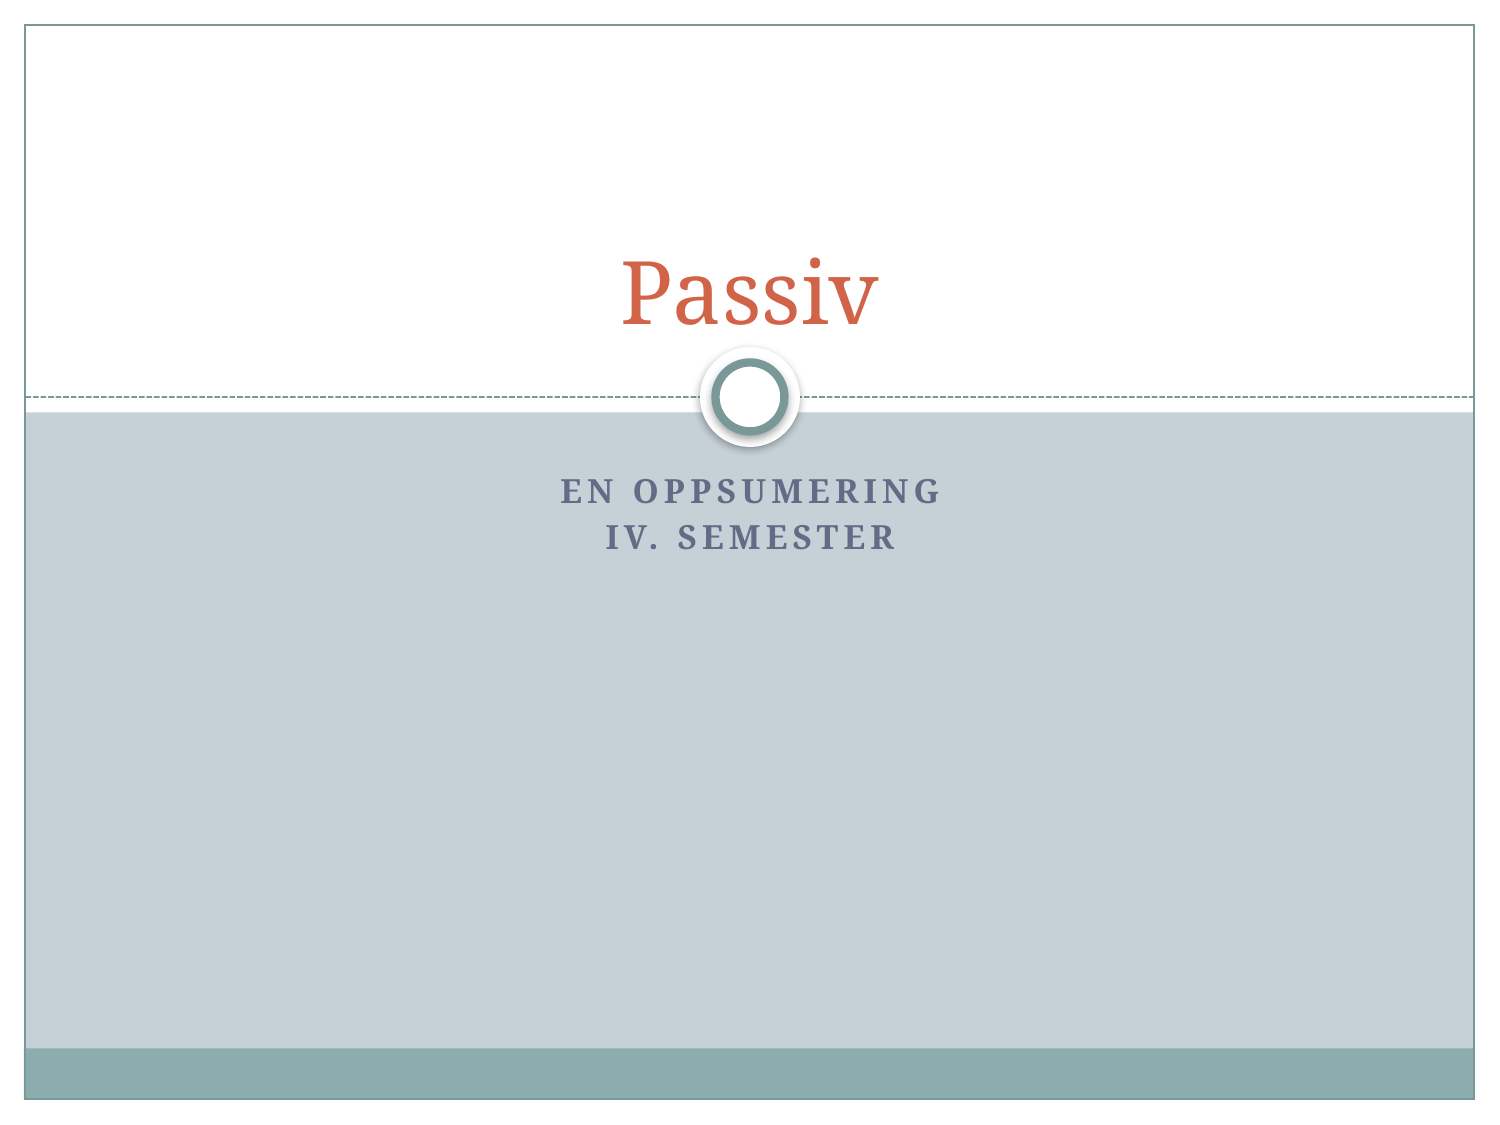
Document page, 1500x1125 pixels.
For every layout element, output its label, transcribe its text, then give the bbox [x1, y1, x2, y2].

subtitle En oppsumering IV. semester [225, 462, 1275, 750]
title Passiv [112, 62, 1388, 350]
